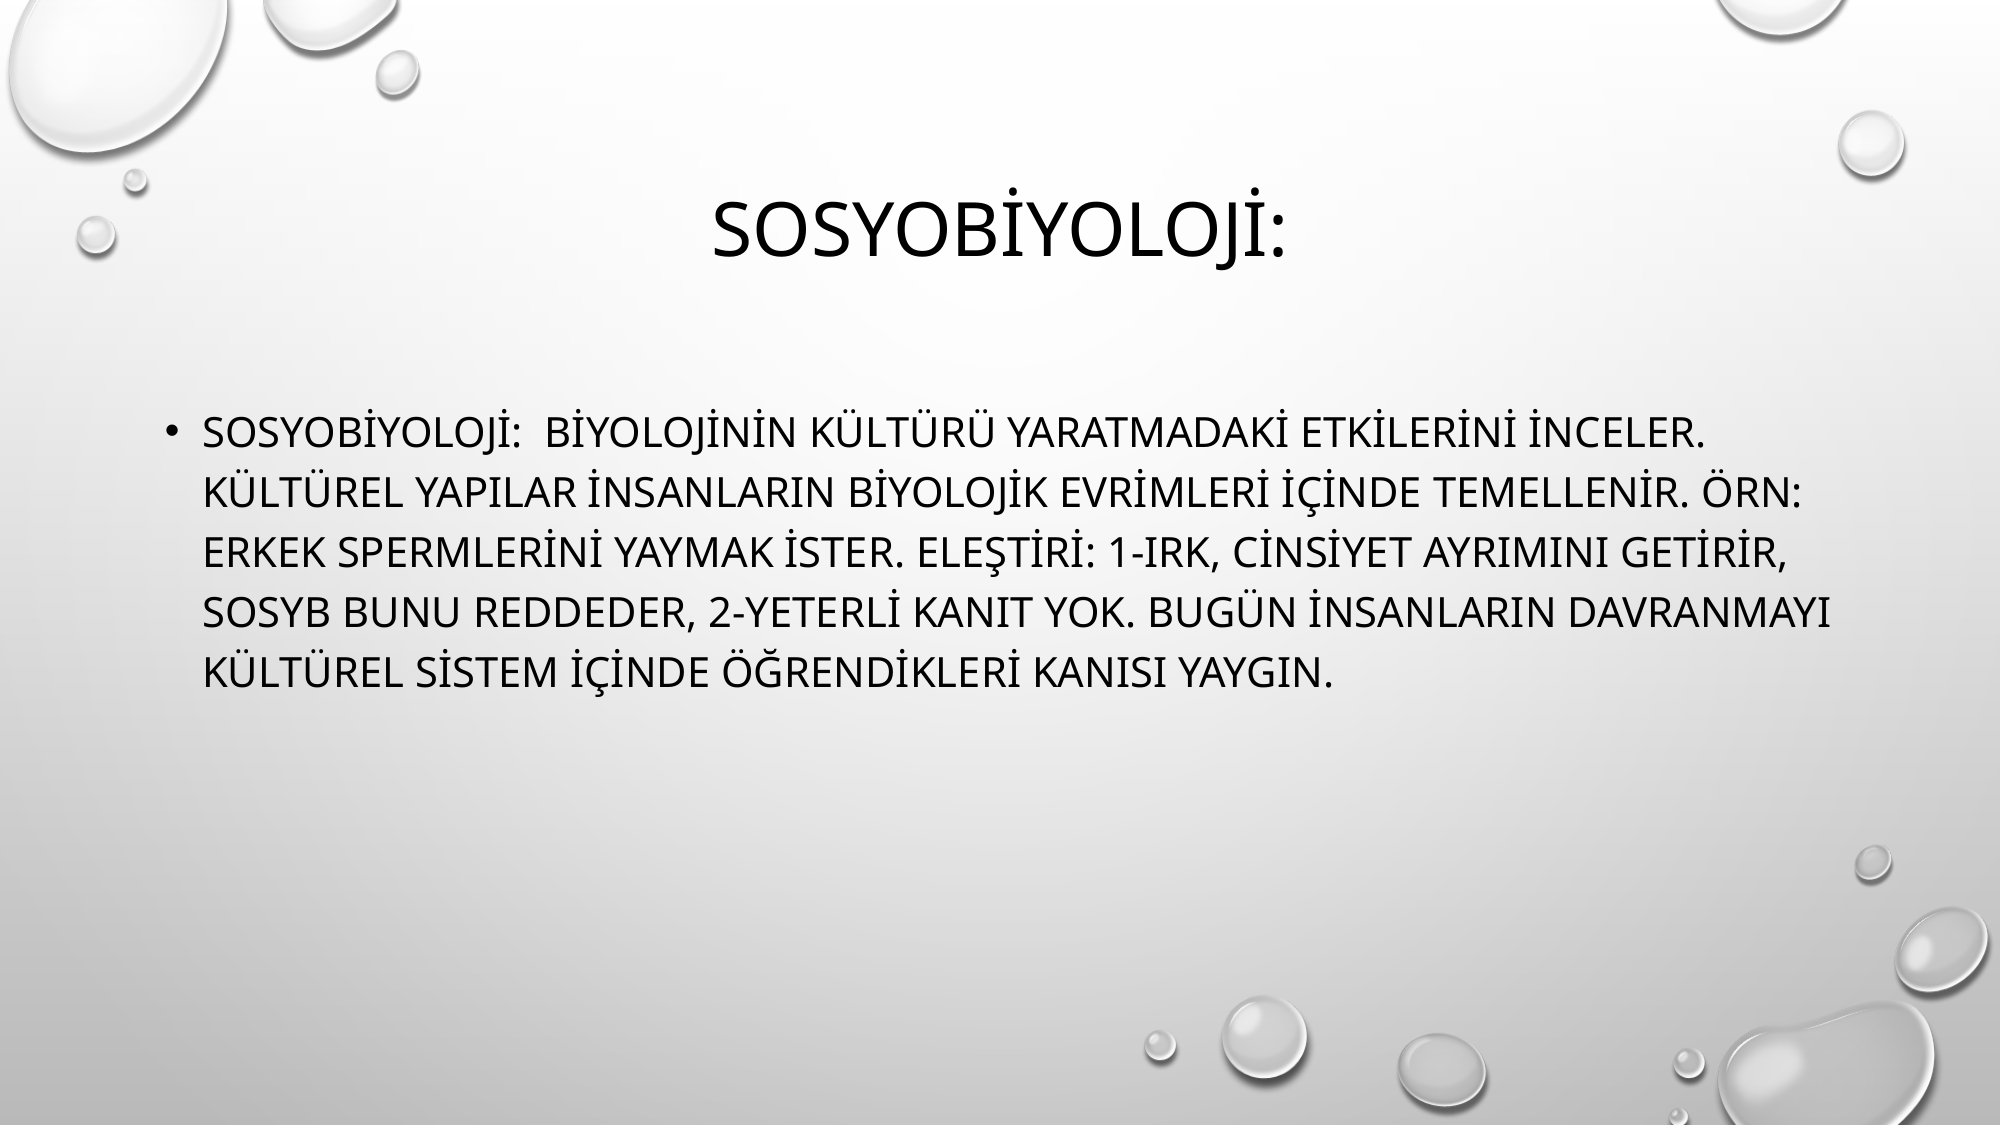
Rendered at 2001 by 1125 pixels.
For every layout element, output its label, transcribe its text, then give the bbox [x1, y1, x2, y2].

title Sosyobiyoloji: [149, 101, 1851, 364]
list Sosyobiyoloji: Biyolojinin kültürü yaratmadaki etkilerini inceler. Kültürel yapılar insanların biyolojik evrimleri içinde temellenir. Örn: Erkek spermlerini yaymak ister. Eleştiri: 1-ırk, cinsiyet ayrımını getirir, sosyb bunu reddeder, 2-yeterli kanıt yok. Bugün insanların davranmayı kültürel sistem içinde öğrendikleri kanısı yaygın. [149, 388, 1850, 950]
picture [0, 0, 2000, 1125]
